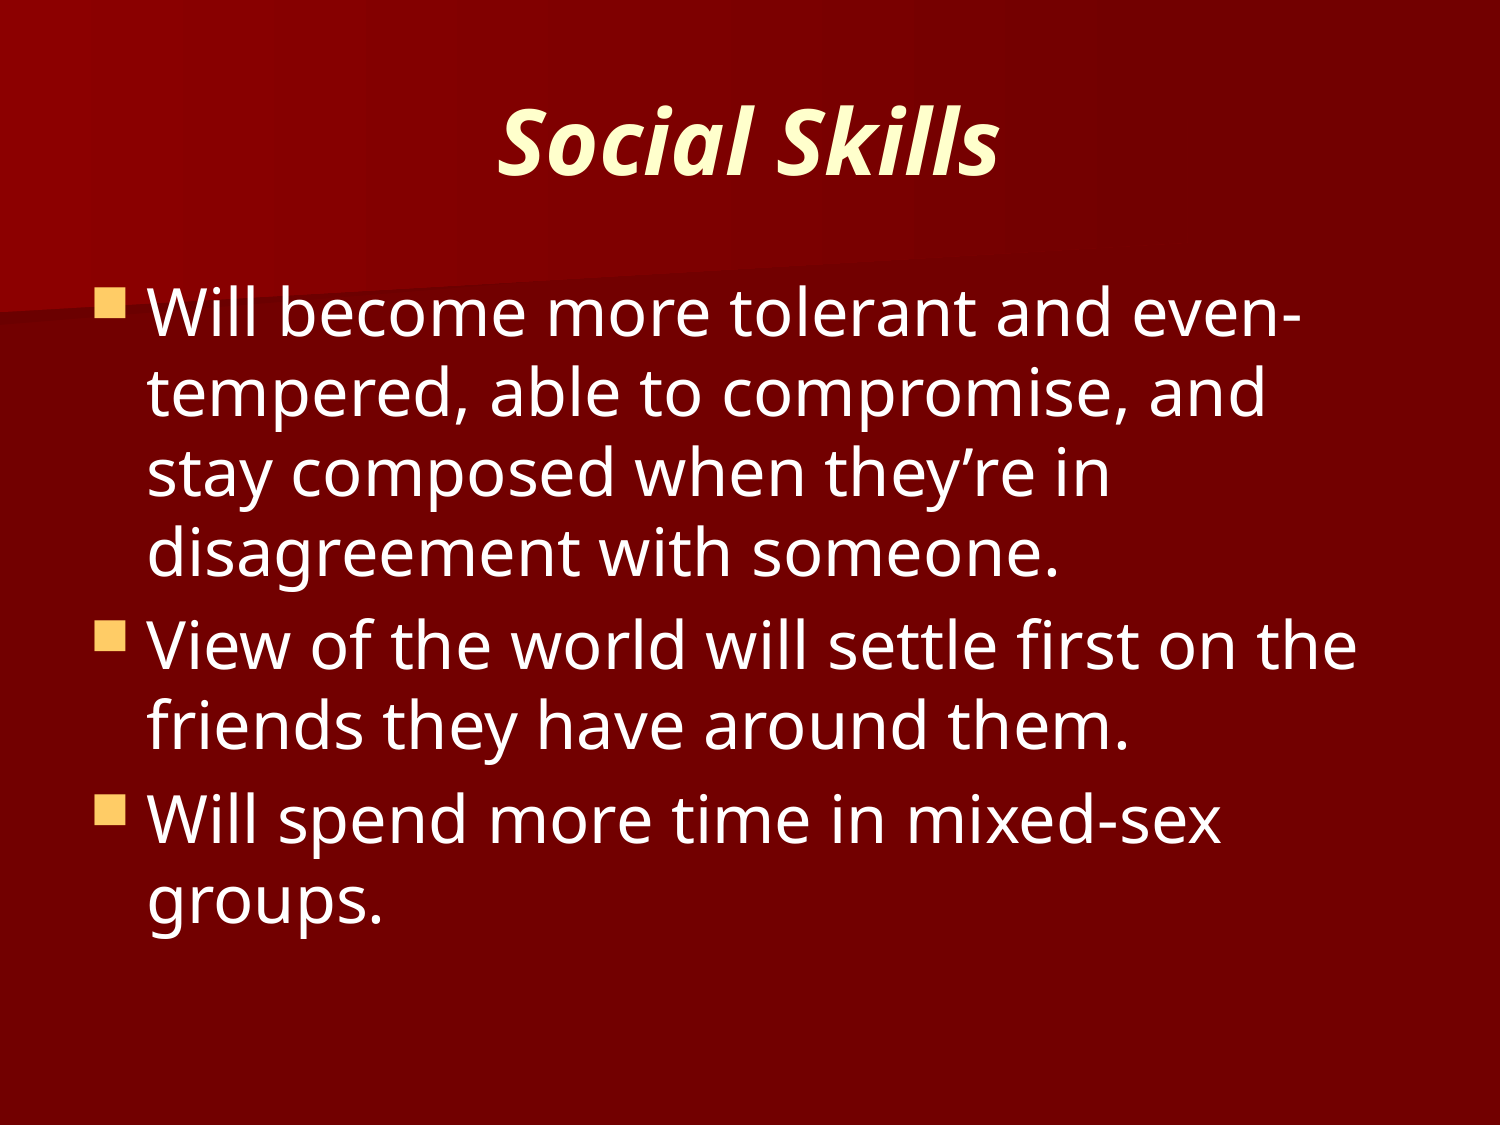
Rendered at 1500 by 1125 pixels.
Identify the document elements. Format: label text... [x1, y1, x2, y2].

title Social Skills [74, 44, 1426, 233]
list Will become more tolerant and even-tempered, able to compromise, and stay composed when they’re in disagreement with someone. View of the world will settle first on the friends they have around them. Will spend more time in mixed-sex groups. [74, 262, 1426, 1001]
